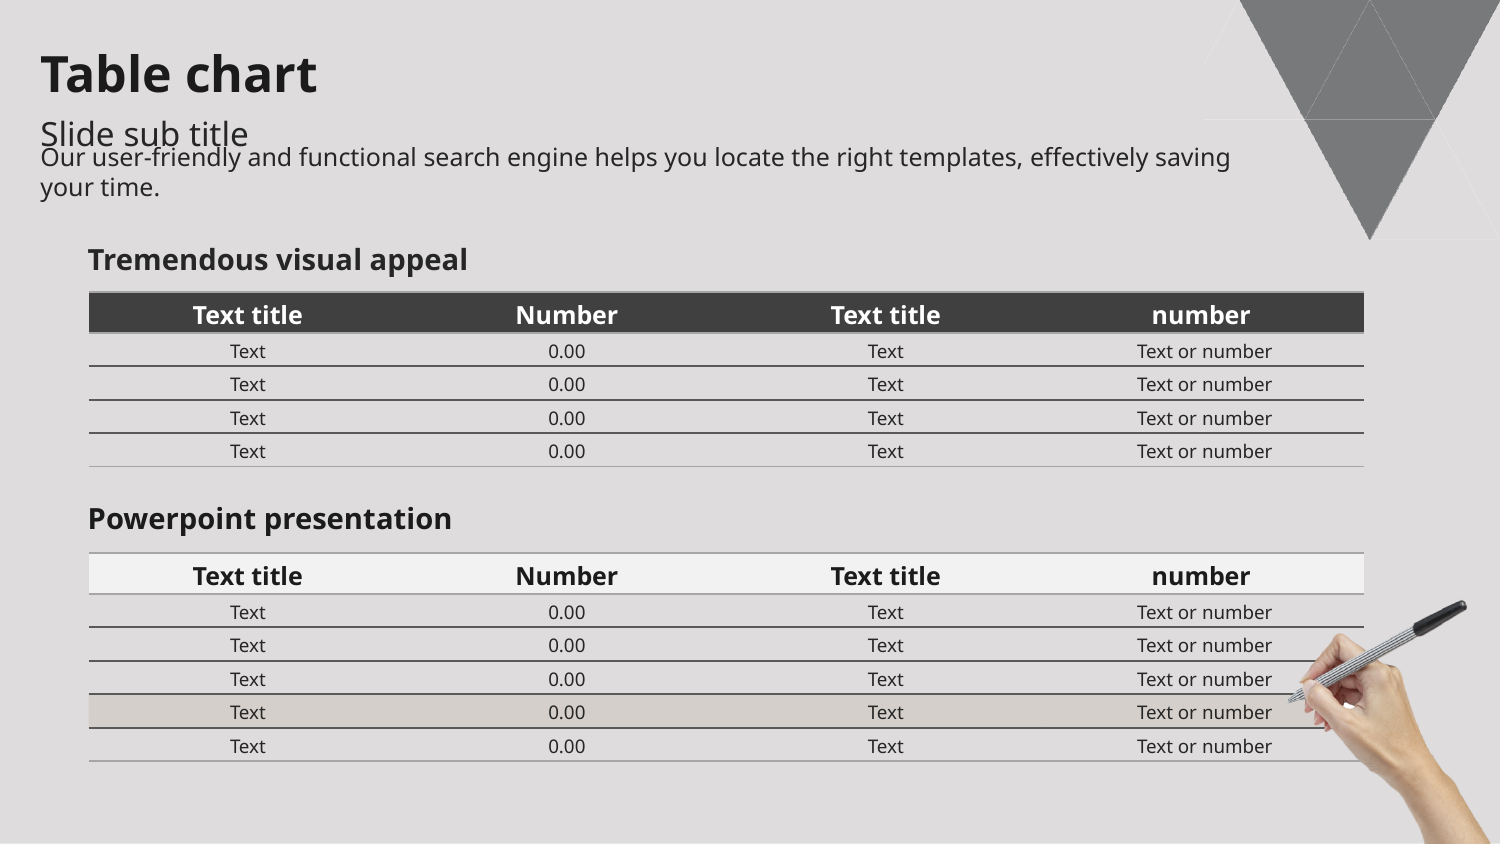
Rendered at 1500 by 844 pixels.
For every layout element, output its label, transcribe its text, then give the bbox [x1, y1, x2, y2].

table_cell Text [726, 367, 1045, 399]
table_cell Text [726, 628, 1045, 660]
text_box Tremendous visual appeal [87, 245, 1022, 278]
table_cell Text or number [1045, 595, 1272, 626]
table_header Number [407, 293, 726, 332]
table_header Text title [726, 293, 1045, 332]
table_cell Text [726, 662, 1045, 693]
list Table chart [40, 42, 1247, 103]
table_cell Text [89, 729, 407, 760]
text_box Powerpoint presentation [87, 504, 1059, 536]
table_header Text title [89, 293, 407, 332]
table_cell Text [726, 595, 1045, 626]
table_cell Text or number [1045, 695, 1272, 727]
text_box Our user-friendly and functional search engine helps you locate the right templates, effectively saving your time. [40, 141, 1286, 201]
table_cell 0.00 [407, 695, 726, 727]
table_cell 0.00 [407, 662, 726, 693]
table_cell Text [89, 595, 407, 626]
table_cell Text or number [1045, 434, 1364, 466]
table_cell Text [89, 628, 407, 660]
table_cell Text or number [1045, 729, 1272, 760]
table_cell 0.00 [407, 334, 726, 365]
table_header number [1045, 554, 1364, 593]
list Slide sub title [40, 112, 1247, 141]
table_cell Text [726, 695, 1045, 727]
table_cell 0.00 [407, 729, 726, 760]
table_header Text title [726, 554, 1045, 593]
table_cell Text [726, 401, 1045, 432]
table_cell Text [89, 401, 407, 432]
picture [1277, 590, 1491, 844]
picture [1203, 0, 1500, 254]
table_cell 0.00 [407, 628, 726, 660]
table_cell Text [89, 334, 407, 365]
table_cell Text [89, 367, 407, 399]
table_cell Text [89, 695, 407, 727]
table_cell 0.00 [407, 434, 726, 466]
table_cell Text [89, 662, 407, 693]
table_cell 0.00 [407, 401, 726, 432]
table_cell Text [89, 434, 407, 466]
table_cell Text or number [1045, 401, 1364, 432]
table_header Number [407, 554, 726, 593]
table_cell Text [726, 434, 1045, 466]
table_cell Text or number [1045, 628, 1272, 660]
table_cell Text or number [1045, 367, 1364, 399]
table_cell 0.00 [407, 595, 726, 626]
table_cell Text or number [1045, 334, 1364, 365]
table_header number [1045, 293, 1364, 332]
table_cell Text [726, 334, 1045, 365]
table_cell 0.00 [407, 367, 726, 399]
table_header Text title [89, 554, 407, 593]
table_cell Text [726, 729, 1045, 760]
table_cell Text or number [1045, 662, 1272, 693]
